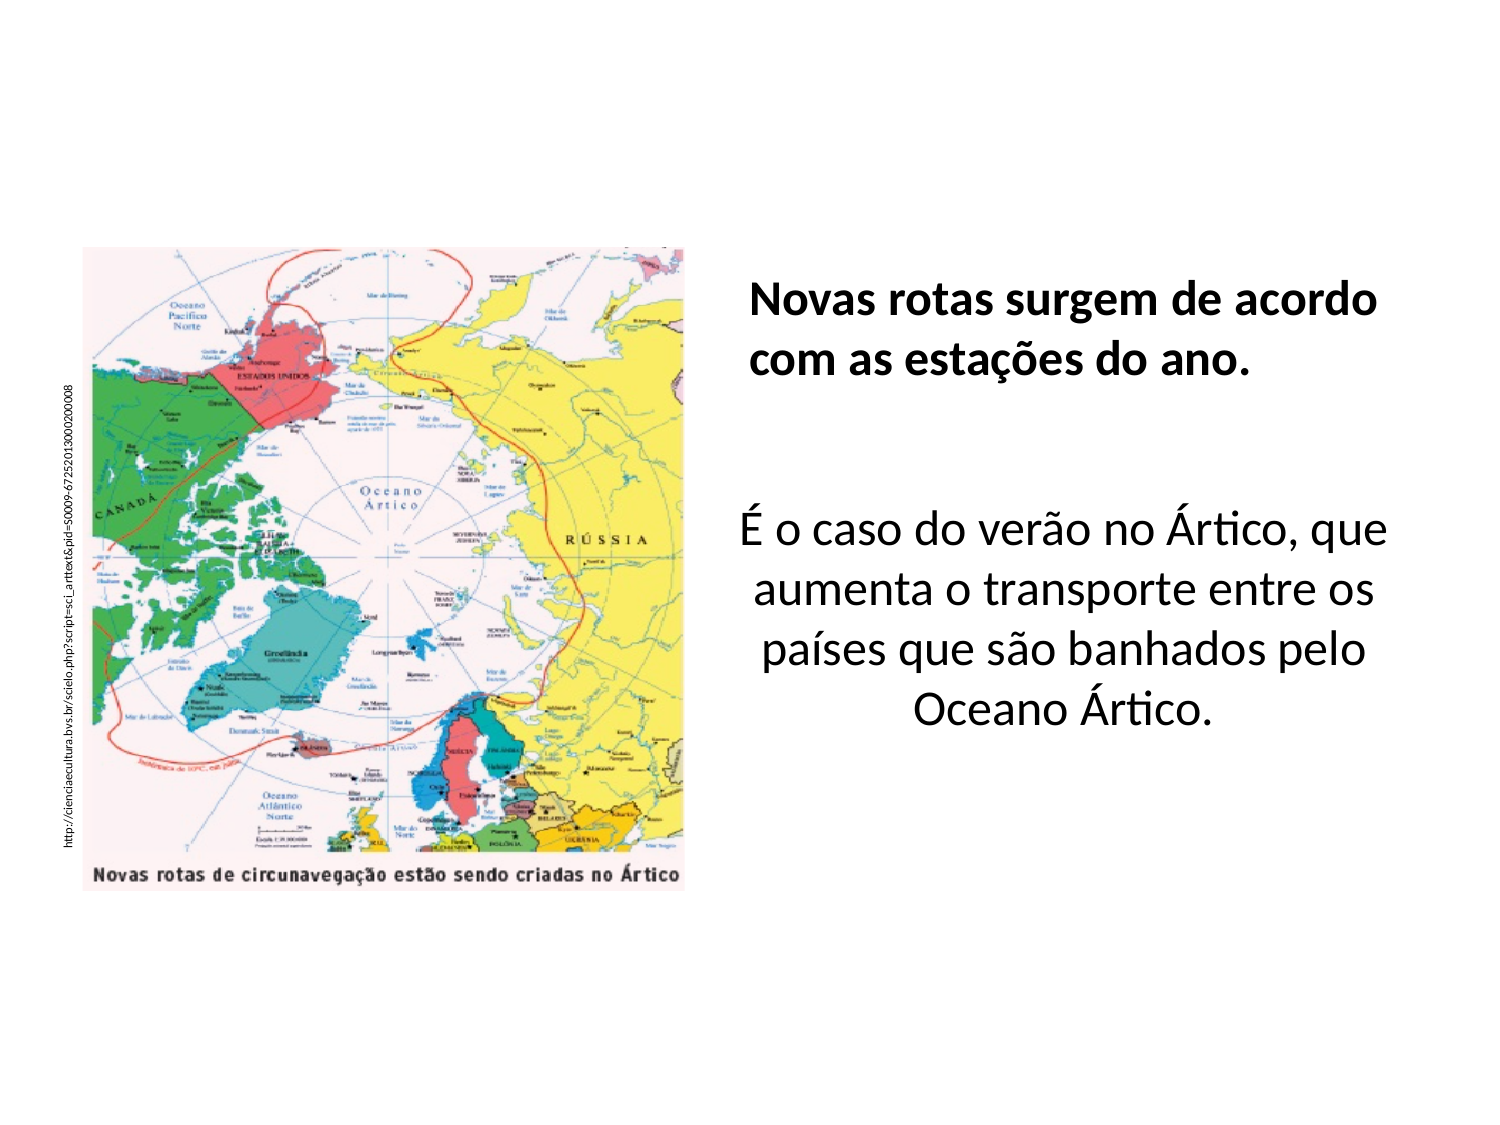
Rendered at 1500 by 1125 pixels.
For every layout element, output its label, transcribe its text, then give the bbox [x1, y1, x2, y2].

text_box É o caso do verão no Ártico, que aumenta o transporte entre os países que são banhados pelo Oceano Ártico. [689, 487, 1444, 743]
text_box http://cienciaecultura.bvs.br/scielo.php?script=sci_arttext&pid=S0009-67252013000200008 [52, 325, 77, 864]
picture [82, 247, 685, 891]
text_box Novas rotas surgem de acordo com as estações do ano. [734, 257, 1394, 393]
